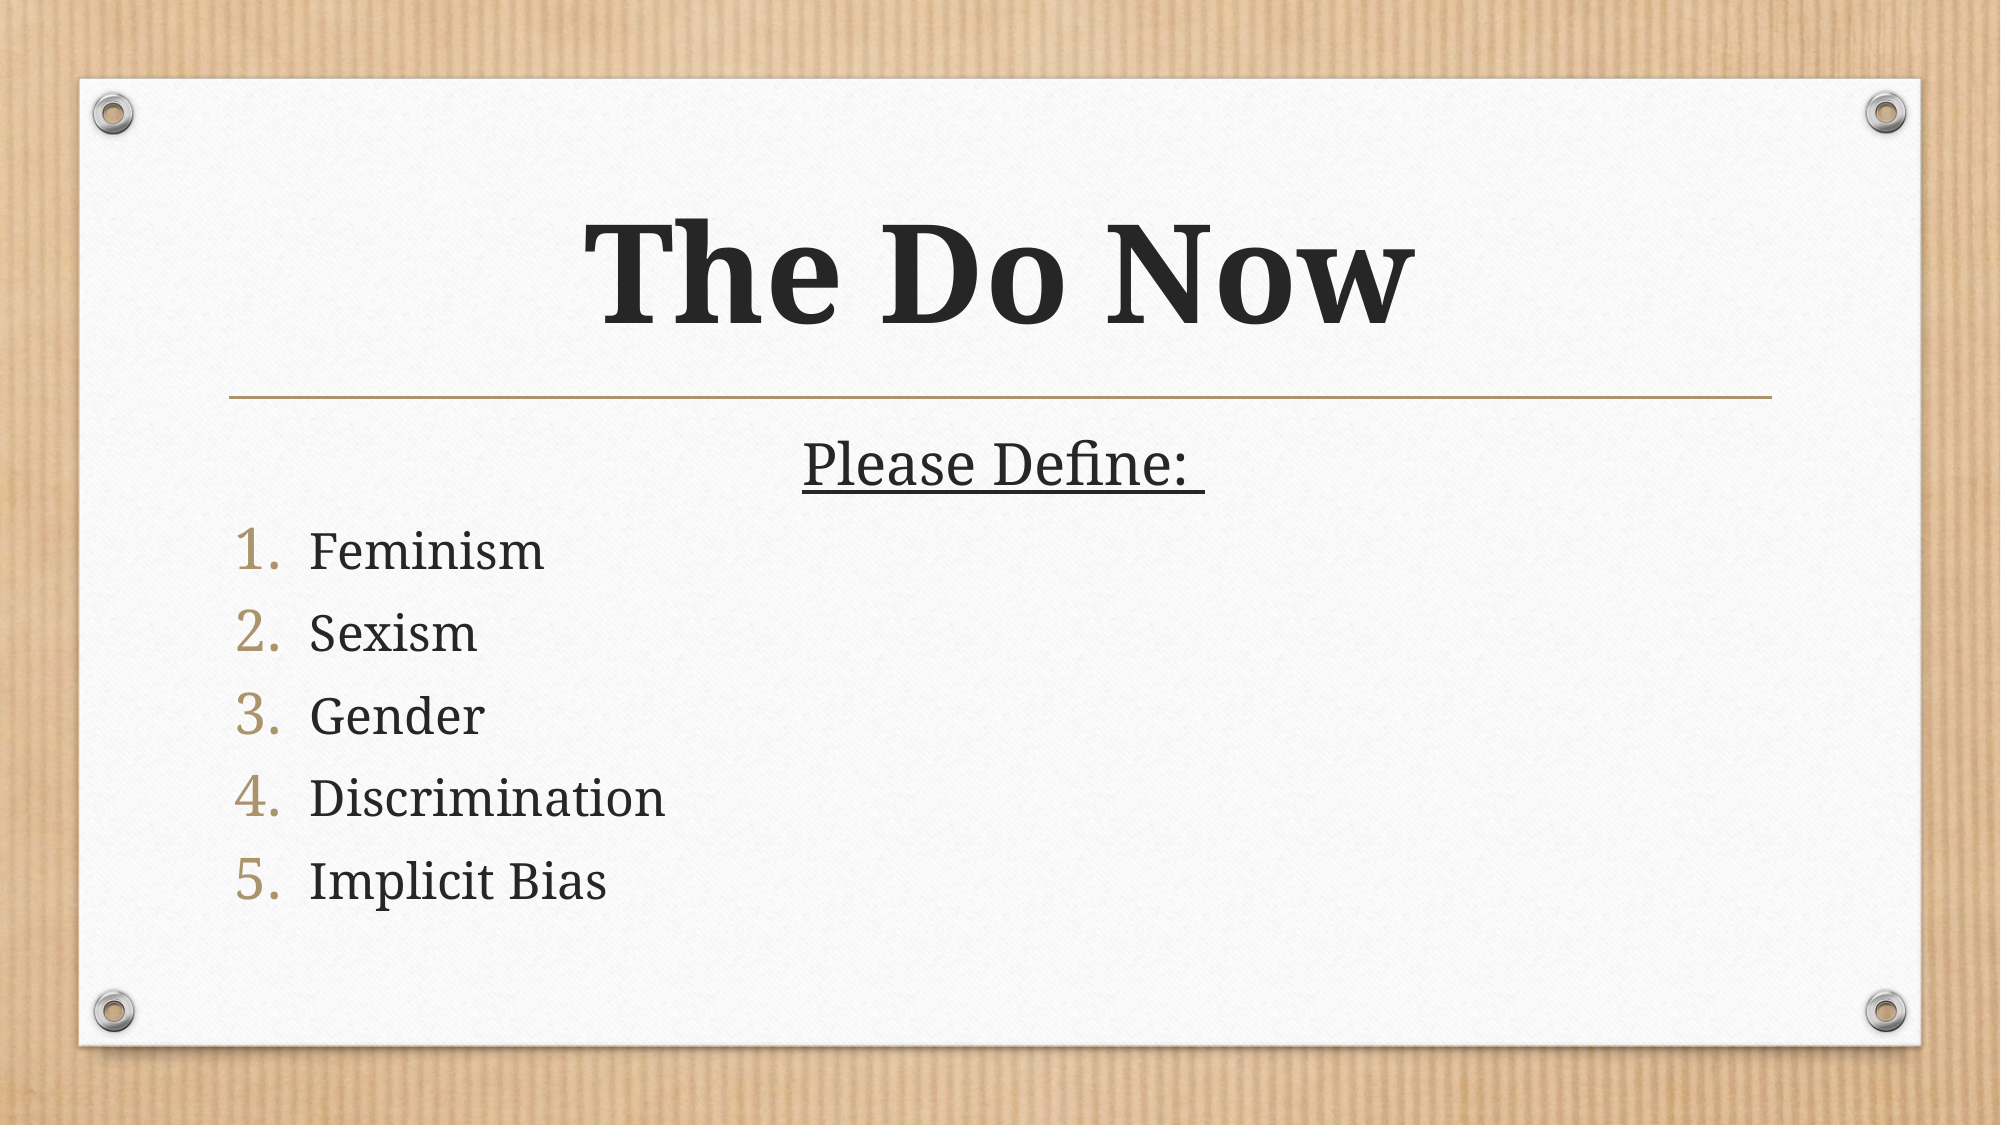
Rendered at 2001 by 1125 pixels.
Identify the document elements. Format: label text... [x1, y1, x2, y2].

list Please Define: Feminism Sexism Gender Discrimination Implicit Bias [212, 419, 1788, 964]
title The Do Now [212, 161, 1788, 375]
picture [0, 0, 2001, 1125]
